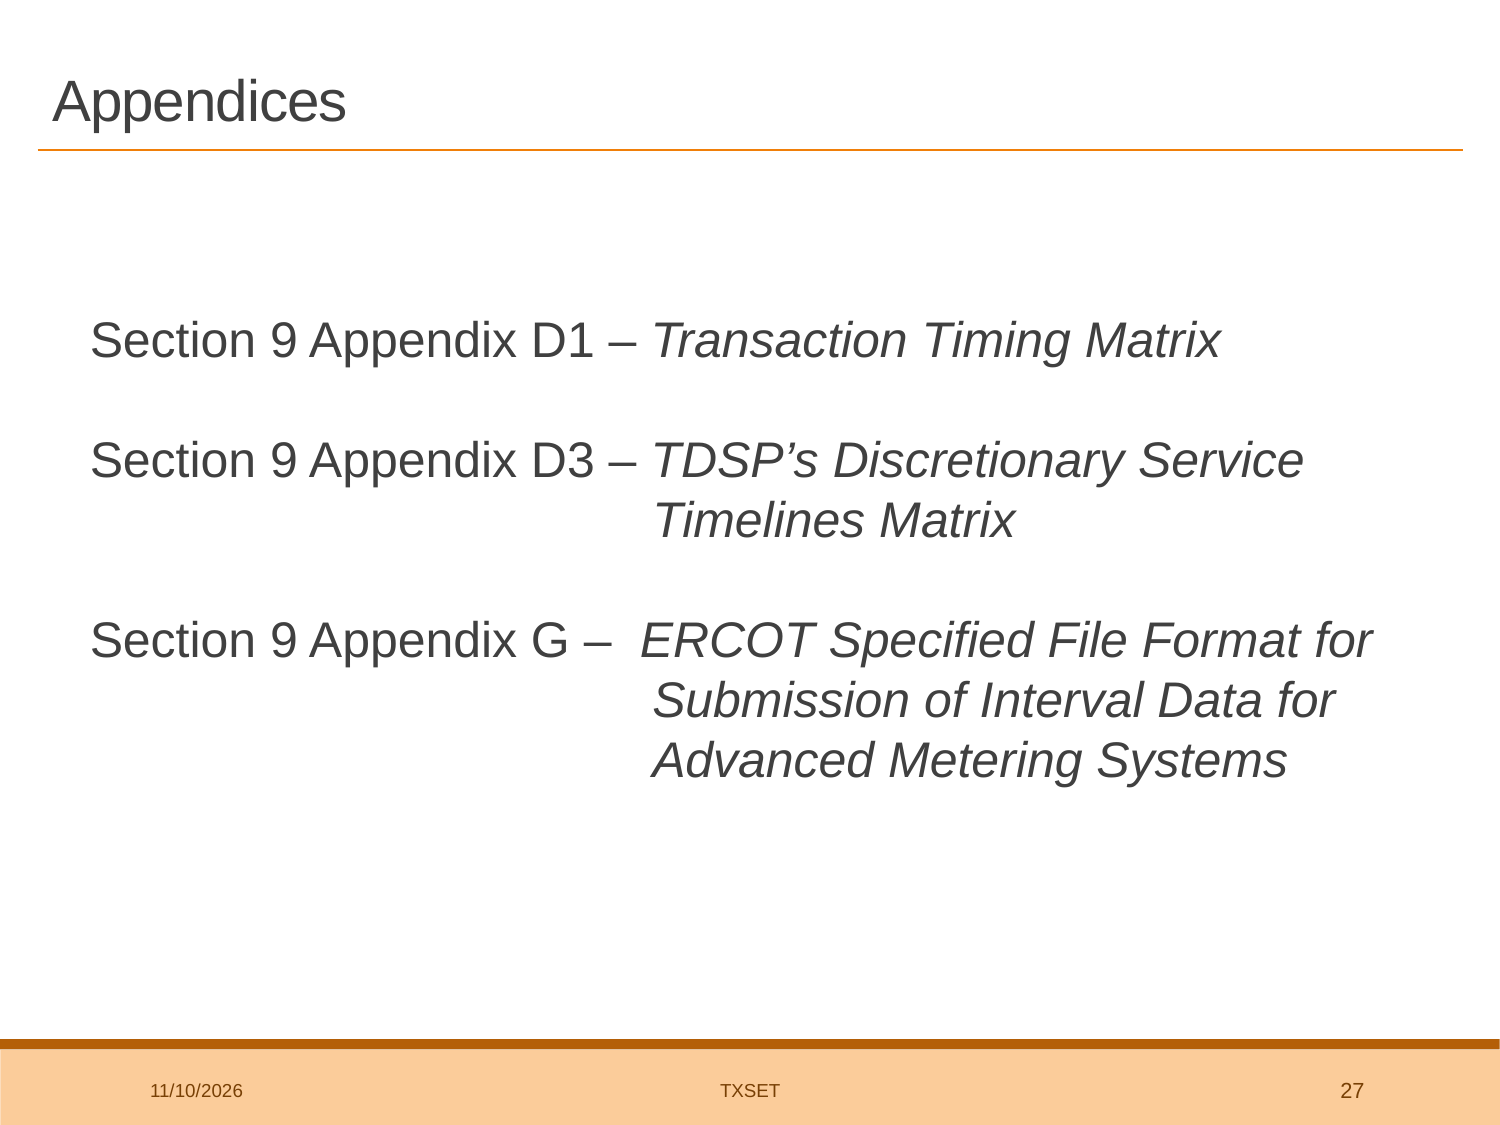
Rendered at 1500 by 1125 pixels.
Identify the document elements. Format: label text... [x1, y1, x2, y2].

slide_number 27 [1218, 1059, 1380, 1120]
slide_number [135, 1059, 440, 1120]
text_box Section 9 Appendix D1 – Transaction Timing Matrix Section 9 Appendix D3 – TDSP’s Discretionary Service Timelines Matrix Section 9 Appendix G – ERCOT Specified File Format for Submission of Interval Data for Advanced Metering Systems [74, 299, 1458, 795]
title Appendices [37, 37, 1275, 141]
footer TxSET [453, 1059, 1047, 1120]
